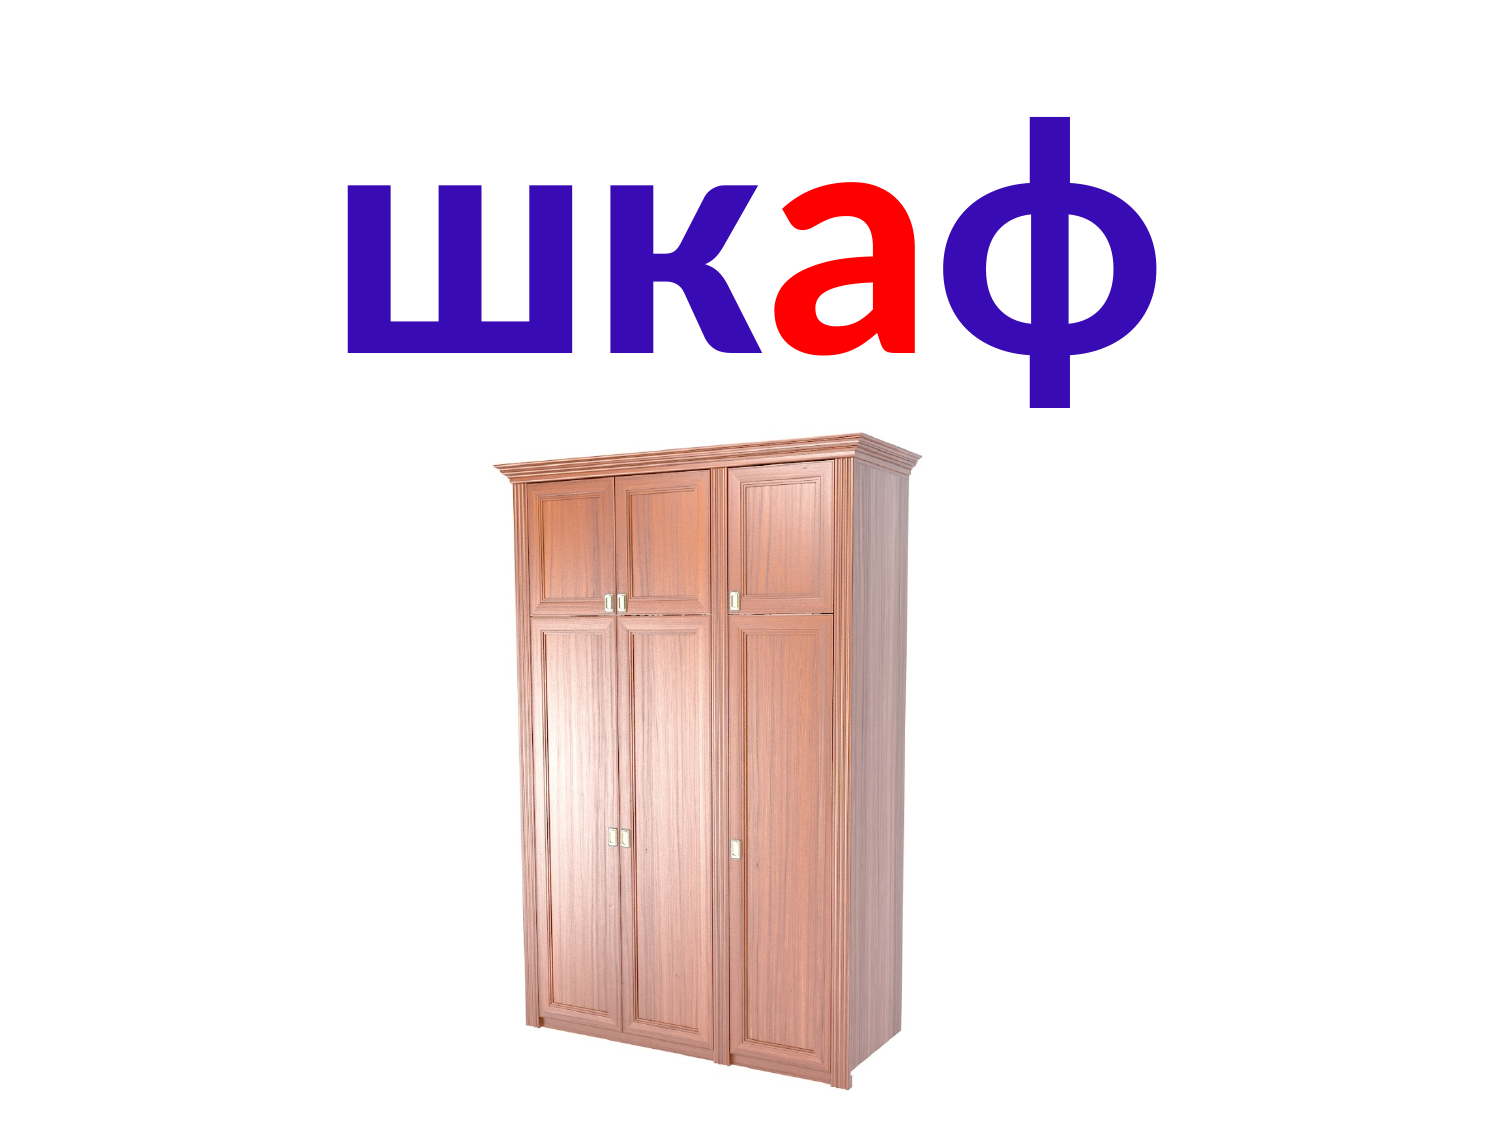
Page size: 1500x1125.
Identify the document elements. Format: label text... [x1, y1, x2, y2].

text_box шкаф [315, 0, 1181, 407]
picture [289, 408, 1245, 1125]
